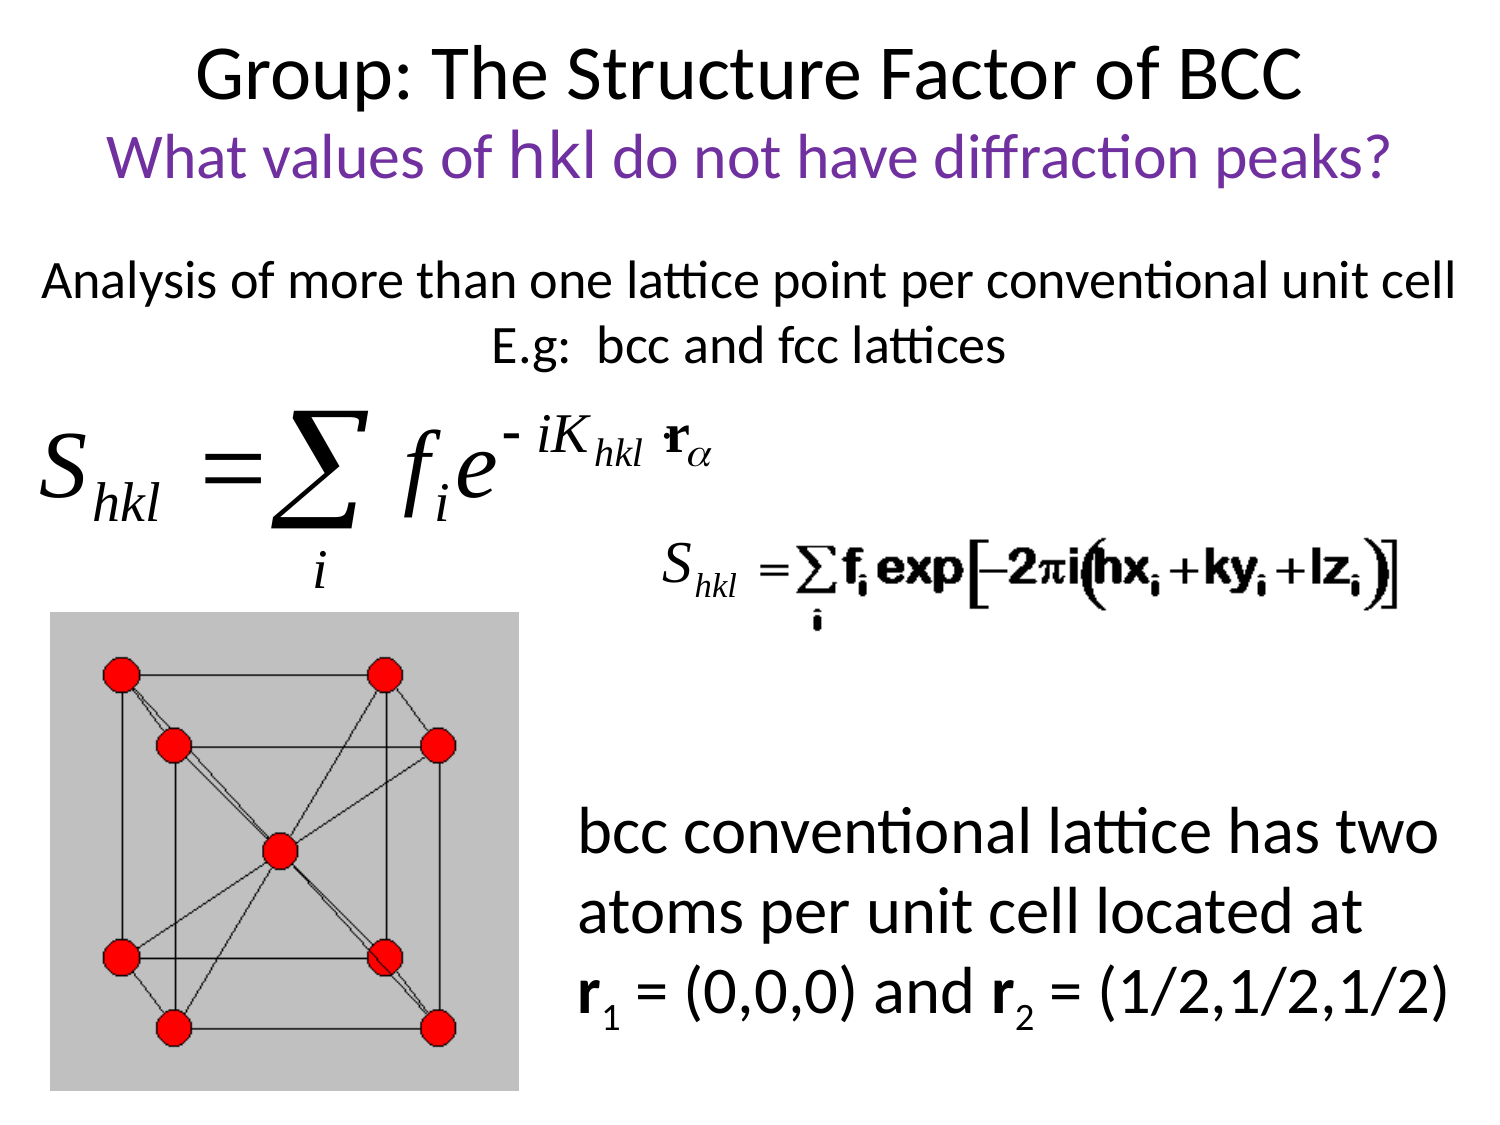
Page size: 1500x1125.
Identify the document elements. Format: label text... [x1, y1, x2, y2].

text_box bcc conventional lattice has two atoms per unit cell located at r1 = (0,0,0) and r2 = (1/2,1/2,1/2) [562, 780, 1488, 1046]
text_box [23, 392, 745, 610]
picture [49, 612, 519, 1091]
text_box Analysis of more than one lattice point per conventional unit cell E.g: bcc and fcc lattices [24, 237, 1475, 383]
title Group: The Structure Factor of BCC What values of hkl do not have diffraction peaks? [0, 12, 1500, 200]
picture [758, 532, 1419, 639]
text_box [651, 523, 752, 613]
